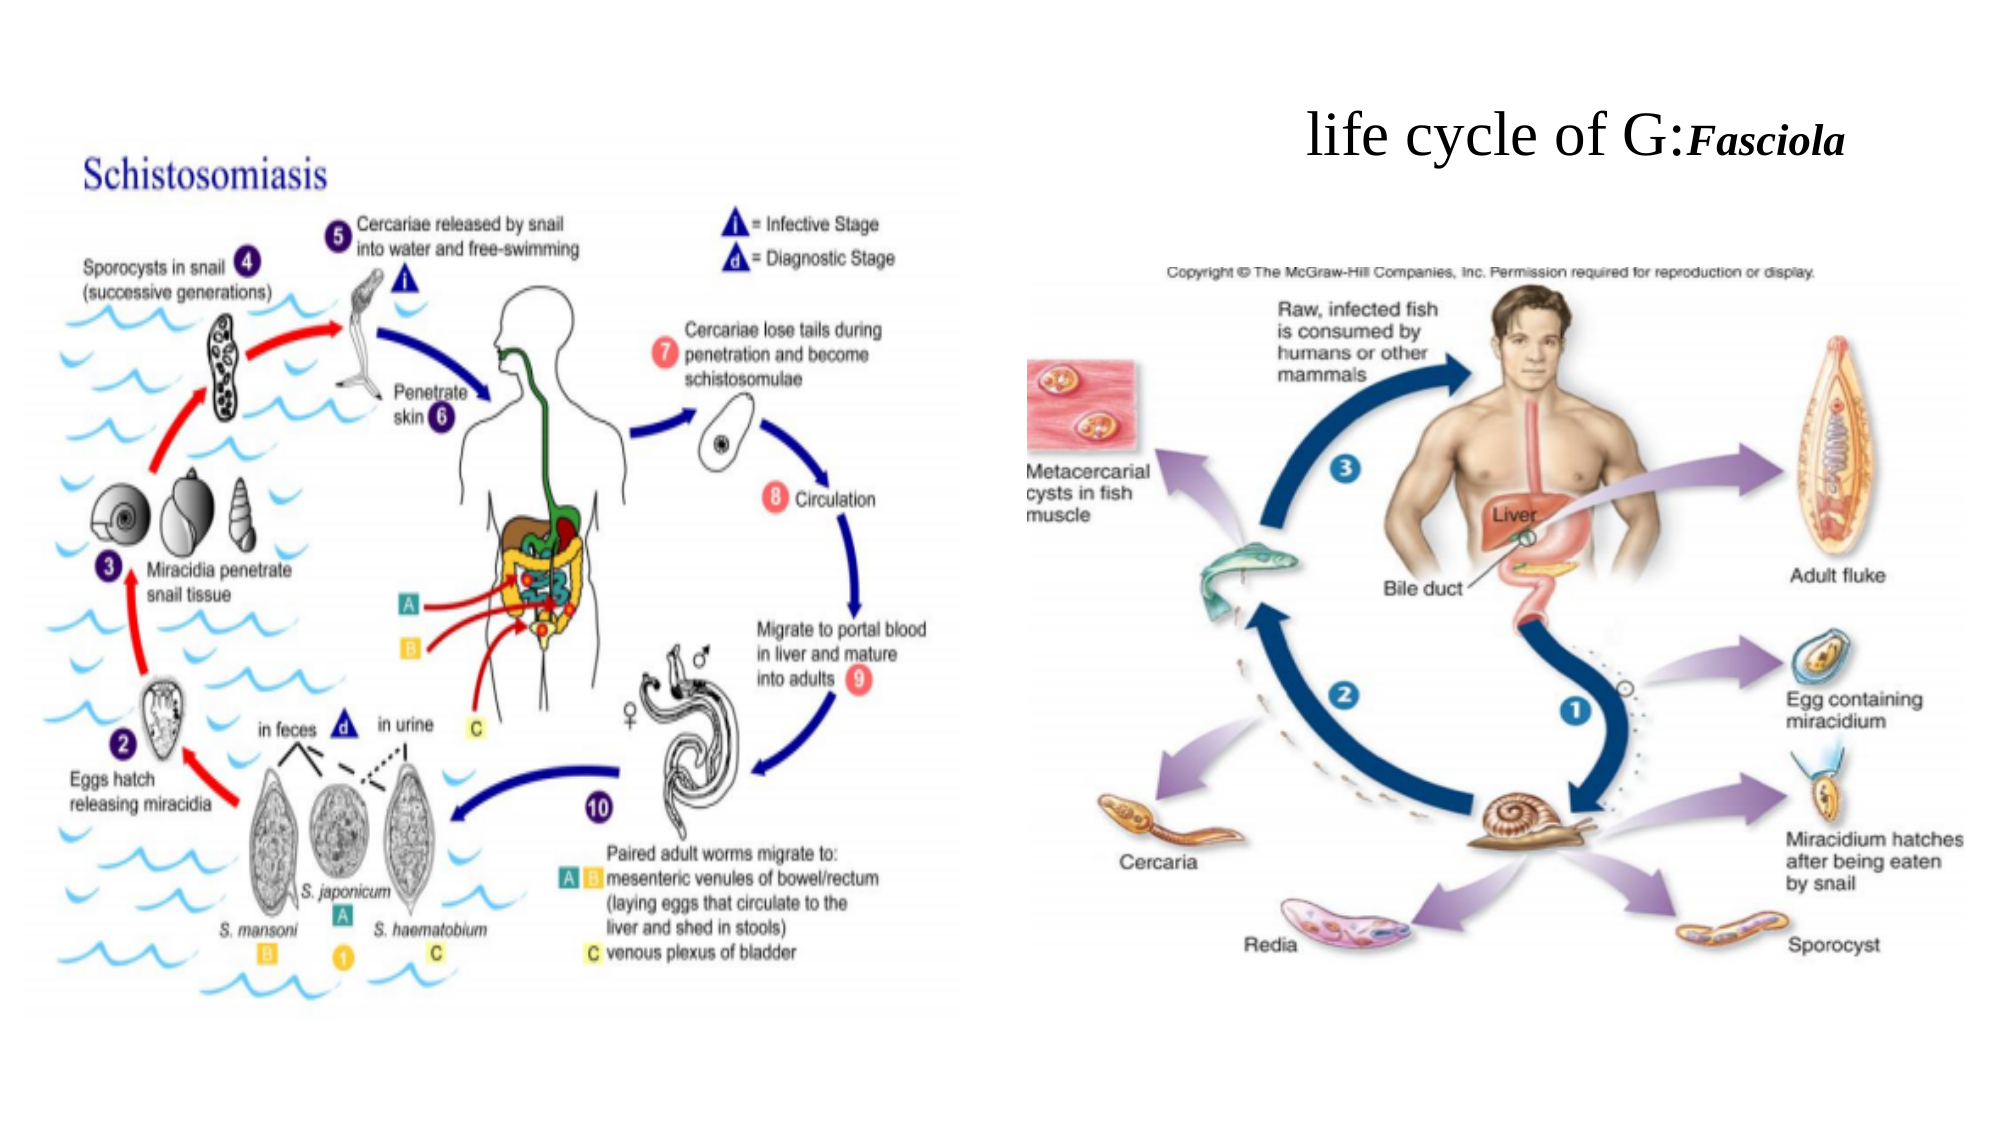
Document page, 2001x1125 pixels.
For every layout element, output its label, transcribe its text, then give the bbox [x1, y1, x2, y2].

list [19, 137, 960, 1031]
picture [1027, 267, 1966, 968]
title life cycle of G:Fasciola [1289, 59, 1863, 210]
